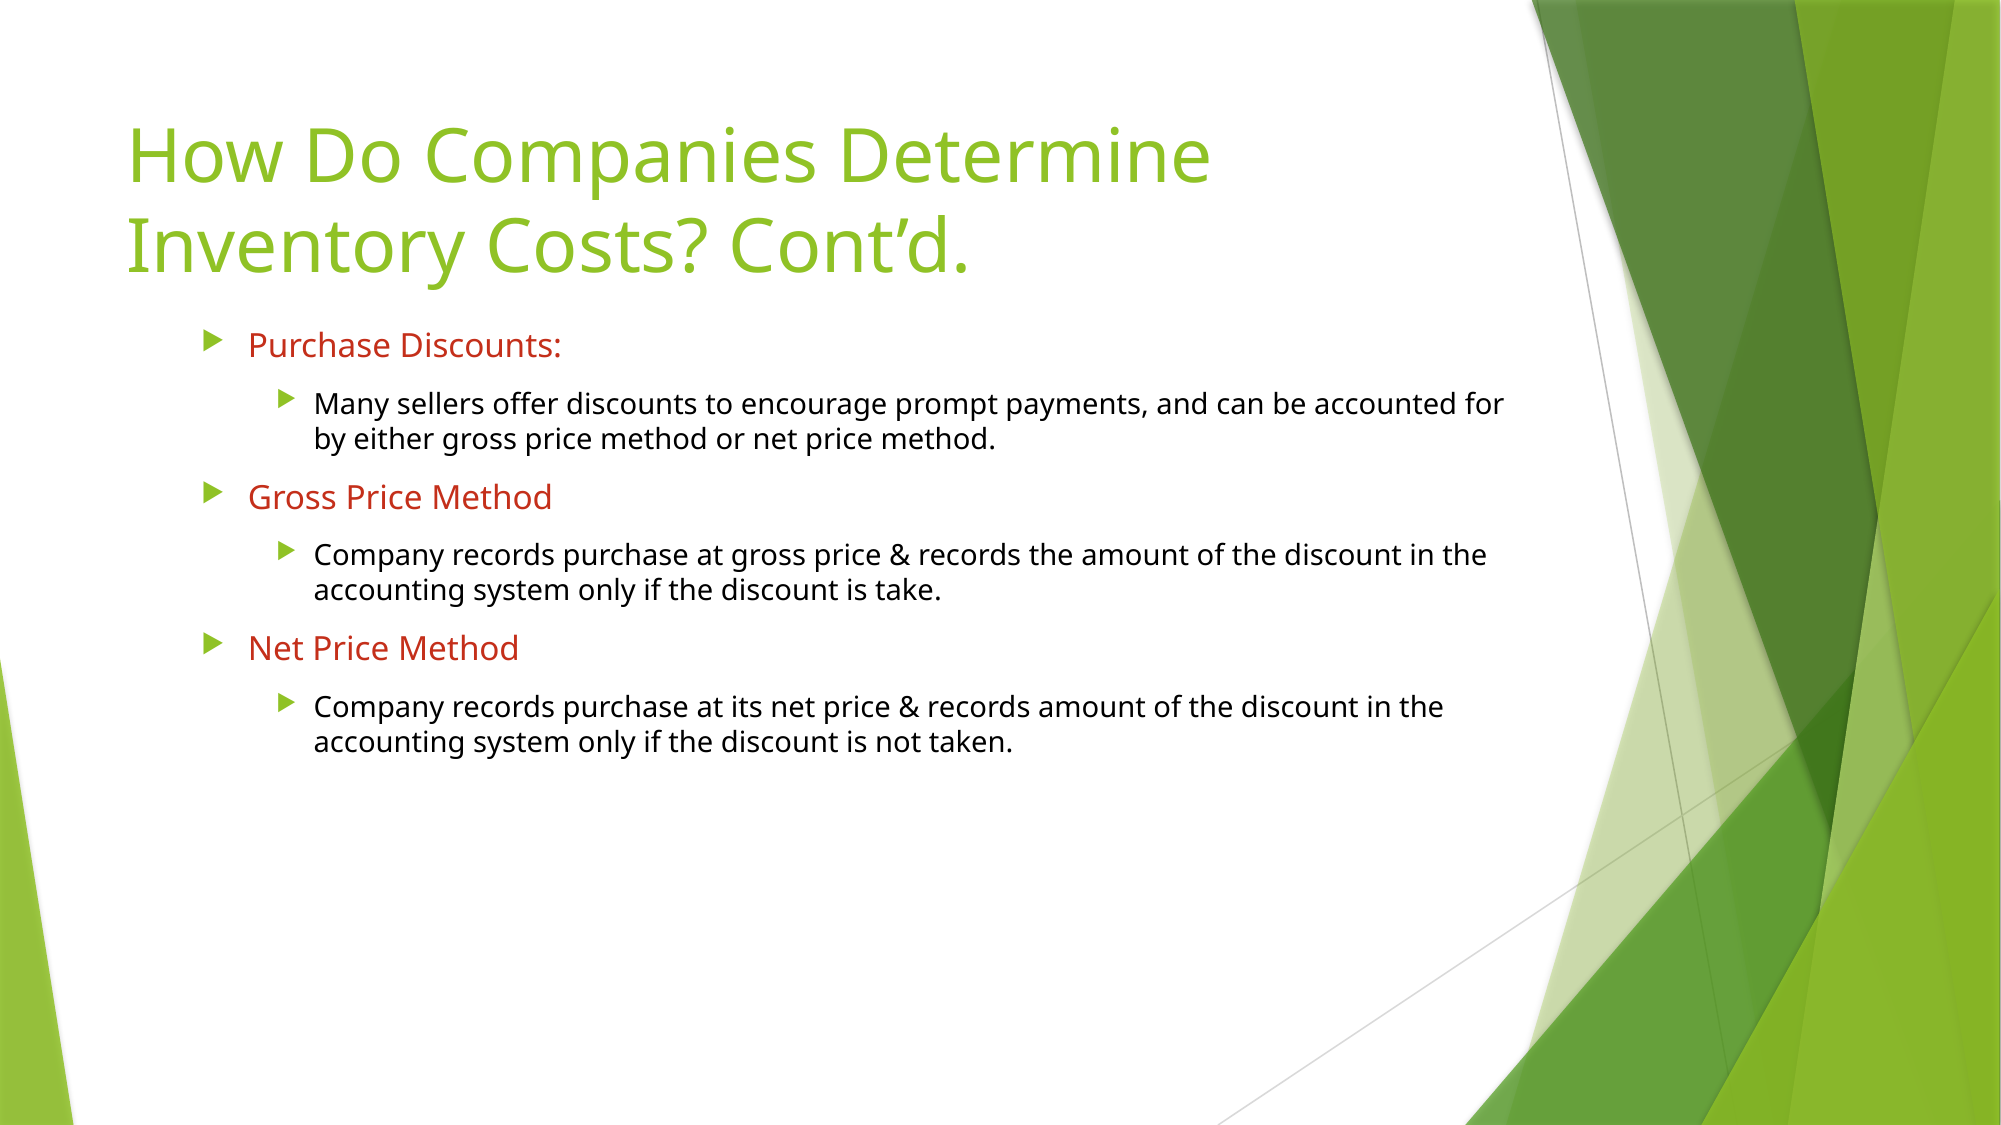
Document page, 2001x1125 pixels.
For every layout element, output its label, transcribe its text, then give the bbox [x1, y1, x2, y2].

list Purchase Discounts: Many sellers offer discounts to encourage prompt payments, and can be accounted for by either gross price method or net price method. Gross Price Method Company records purchase at gross price & records the amount of the discount in the accounting system only if the discount is take. Net Price Method Company records purchase at its net price & records amount of the discount in the accounting system only if the discount is not taken. [111, 316, 1522, 1125]
title How Do Companies Determine Inventory Costs? Cont’d. [111, 99, 1522, 316]
